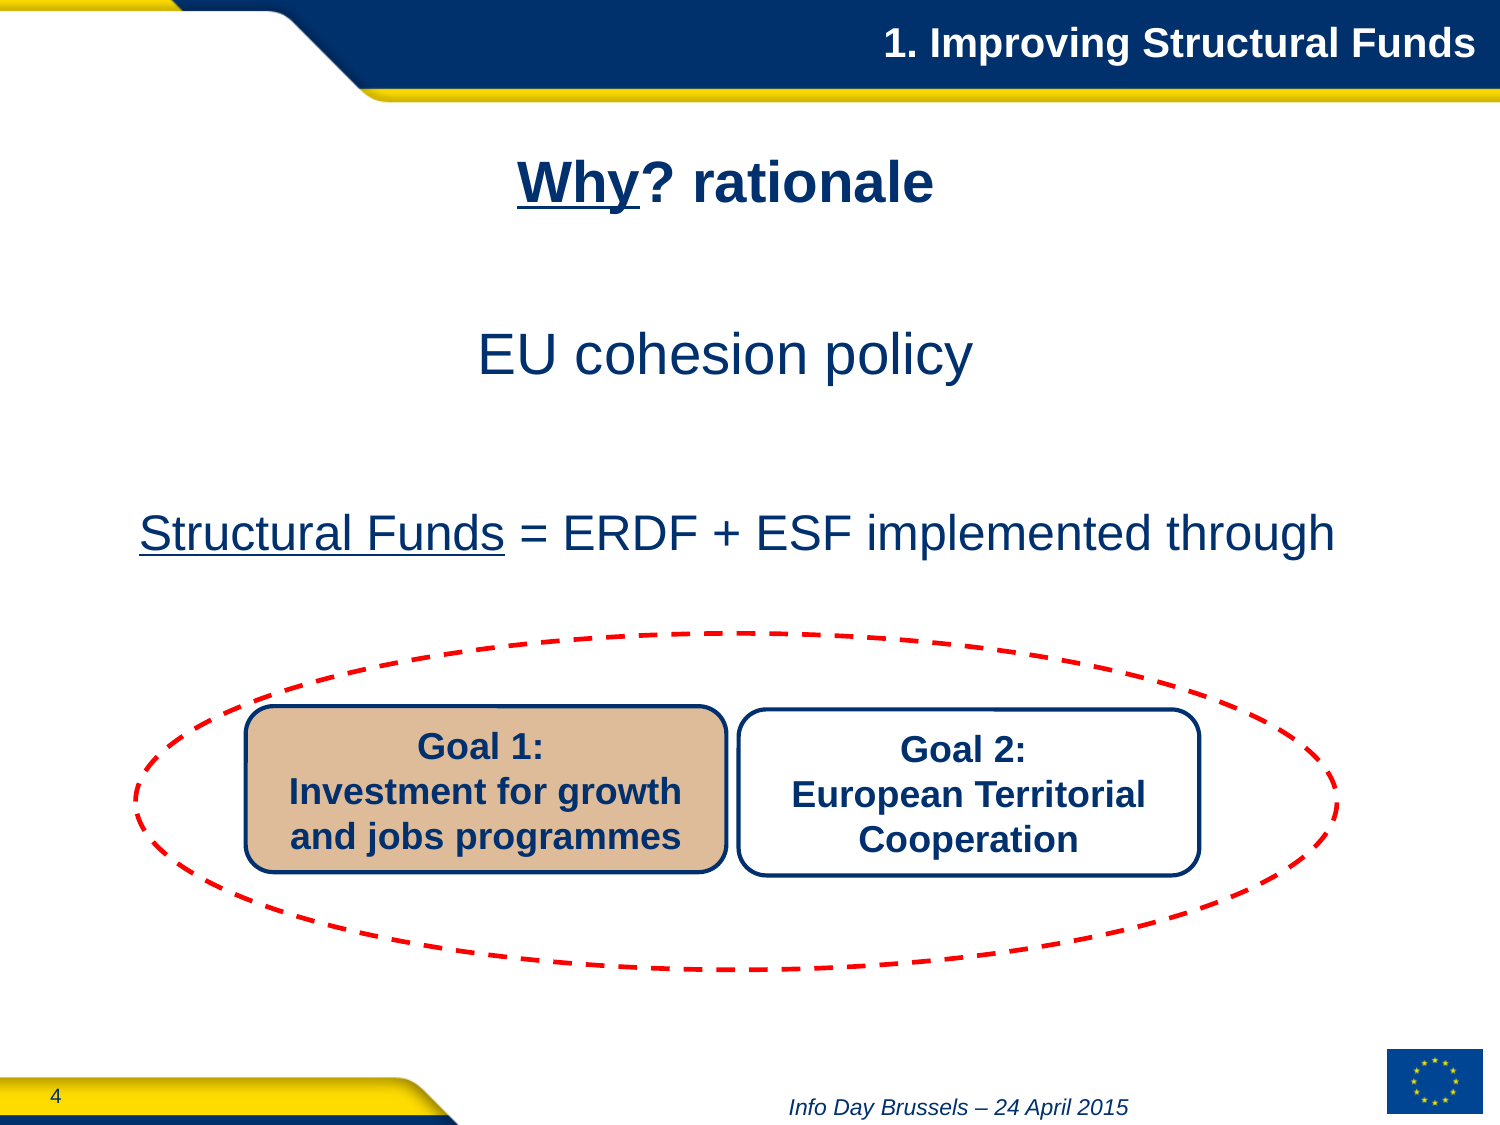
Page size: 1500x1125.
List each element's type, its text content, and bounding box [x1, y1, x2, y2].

text_box Goal 2: European Territorial Cooperation [738, 709, 1200, 876]
text_box Goal 1: Investment for growth and jobs programmes [245, 706, 727, 873]
picture [0, 0, 1500, 308]
text_box [135, 633, 1338, 970]
text_box Structural Funds = ERDF + ESF implemented through [123, 433, 1435, 569]
text_box 1. Improving Structural Funds [141, 3, 1492, 73]
text_box EU cohesion policy [271, 238, 1182, 394]
picture [0, 1013, 1500, 1125]
text_box Why? rationale [70, 137, 1382, 222]
